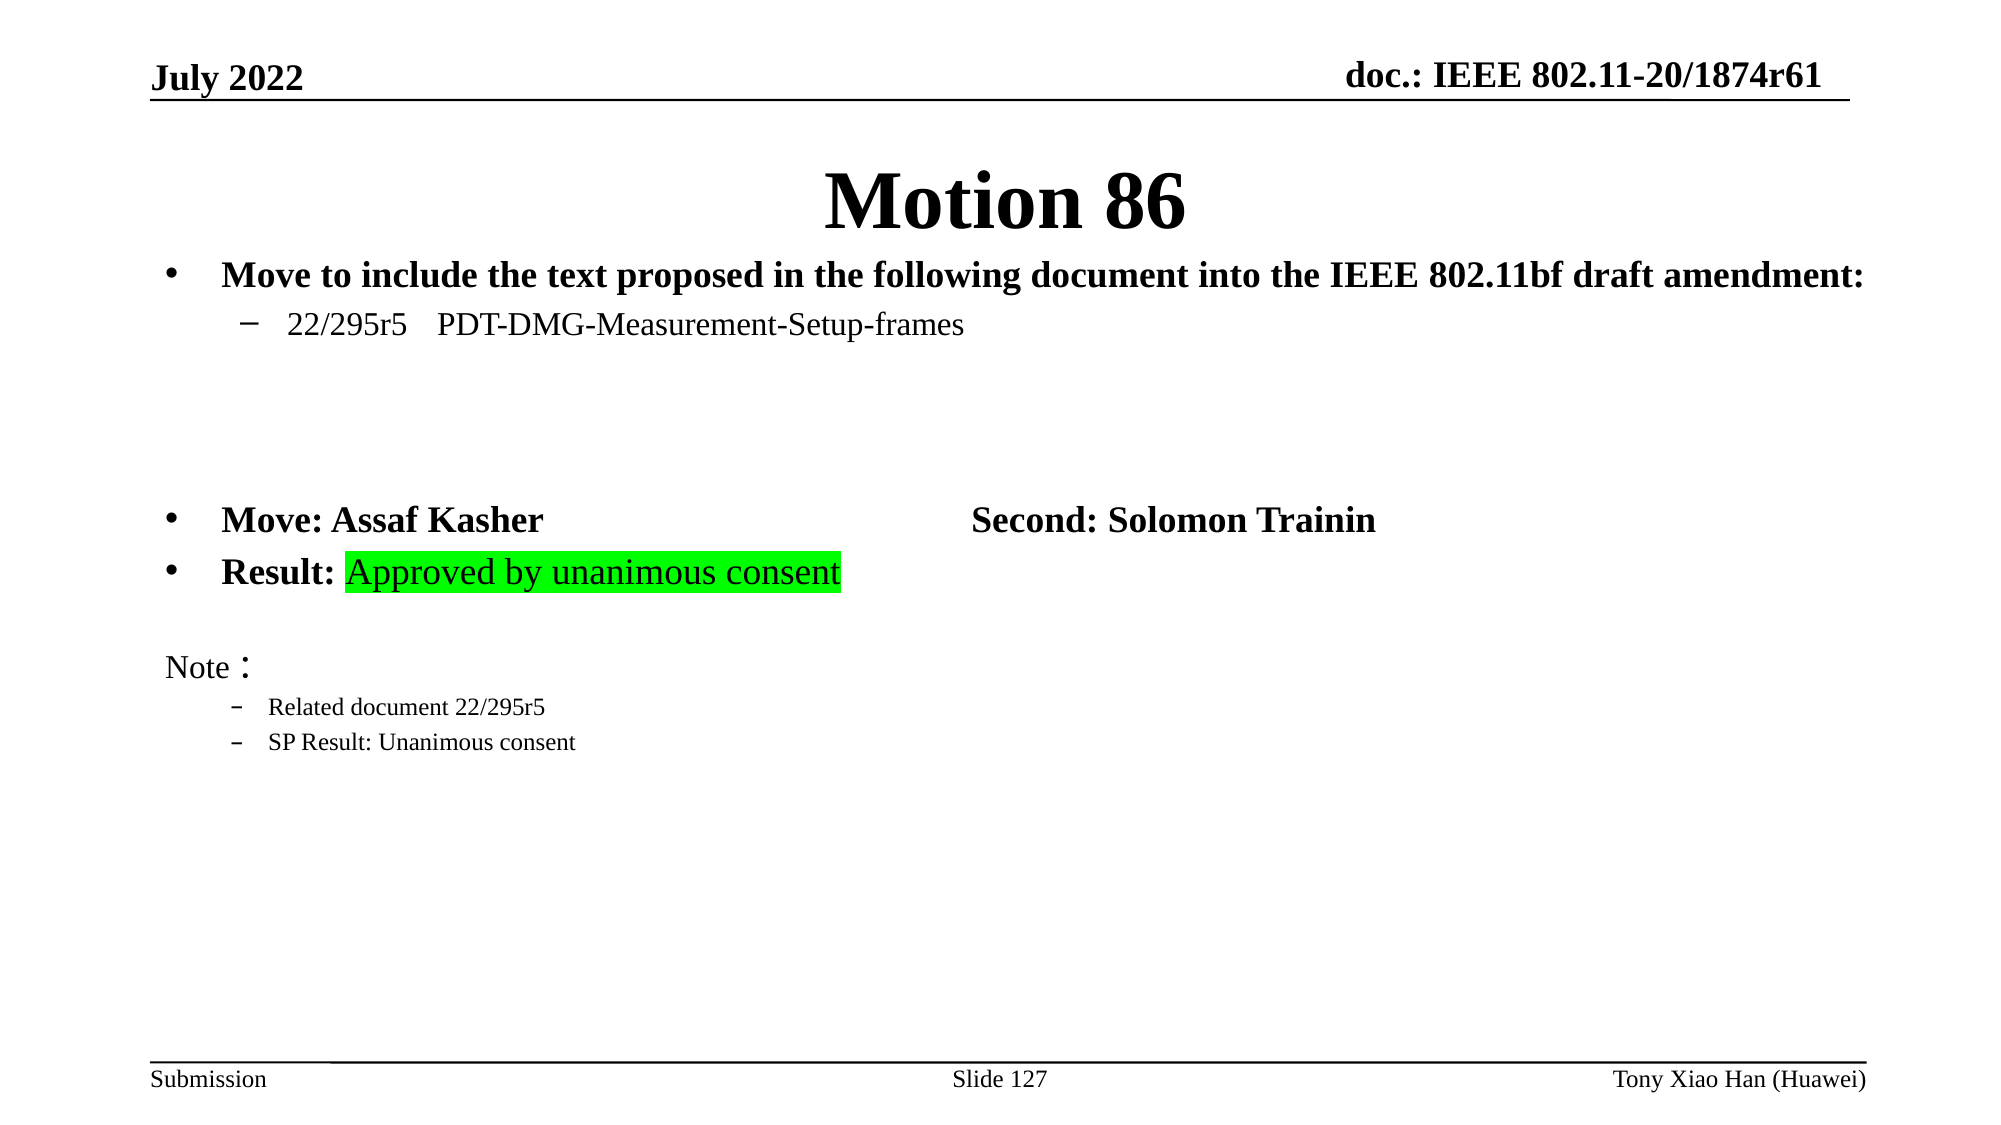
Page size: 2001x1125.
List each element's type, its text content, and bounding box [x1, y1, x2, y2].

text_box Move to include the text proposed in the following document into the IEEE 802.11bf draft amendment: 22/295r5 PDT-DMG-Measurement-Setup-frames Move: Assaf Kasher Second: Solomon Trainin Result: Approved by unanimous consent Note： Related document 22/295r5 SP Result: Unanimous consent [150, 212, 1900, 900]
text_box Motion 86 [368, 137, 1644, 212]
